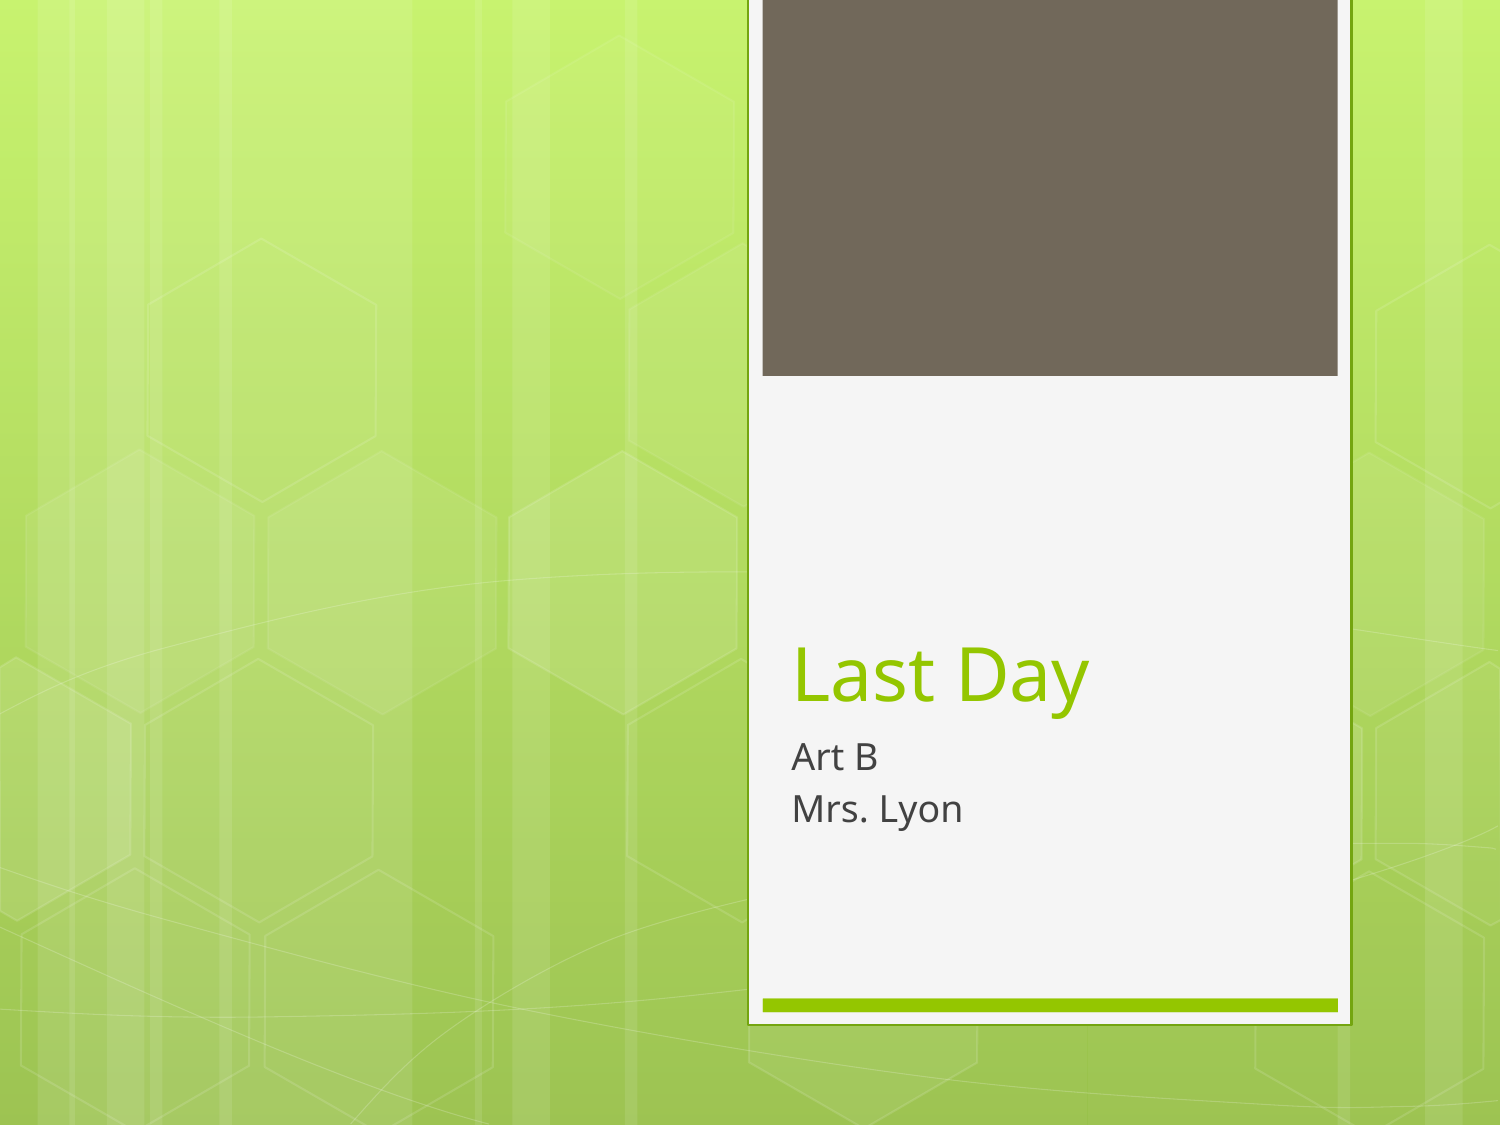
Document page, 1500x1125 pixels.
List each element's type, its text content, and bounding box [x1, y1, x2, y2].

subtitle Art B Mrs. Lyon [776, 725, 1320, 933]
title Last Day [776, 444, 1320, 724]
